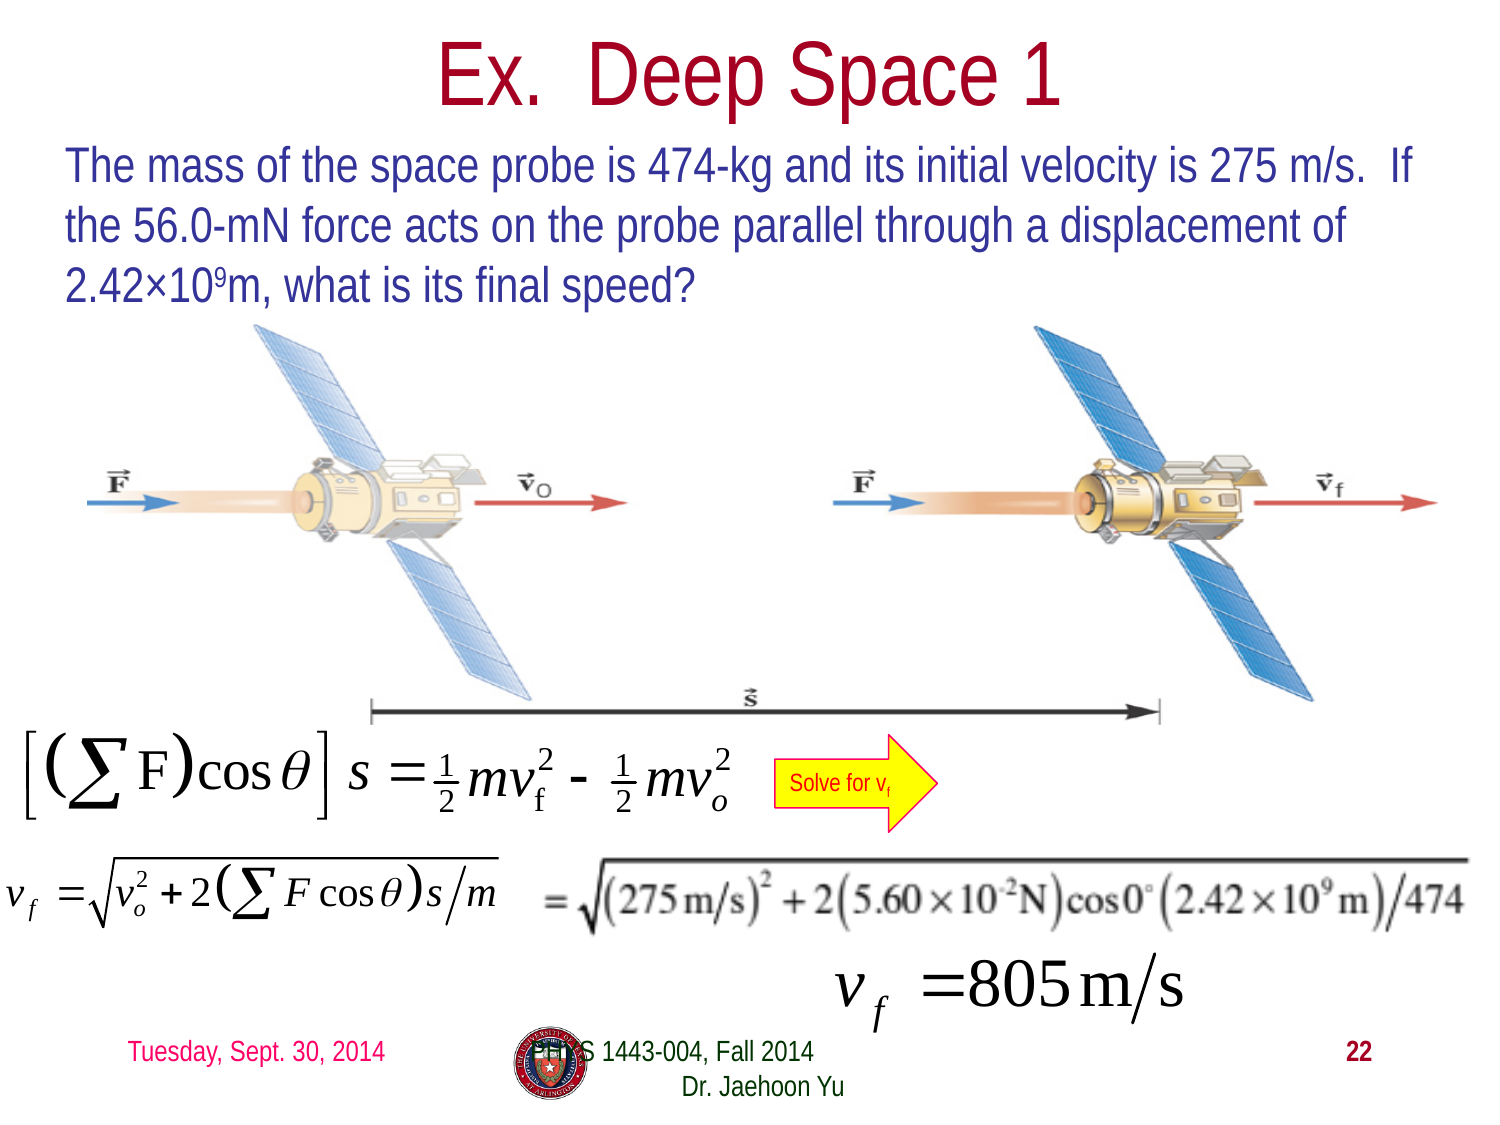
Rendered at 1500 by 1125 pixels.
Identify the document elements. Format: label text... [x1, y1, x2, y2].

title Ex. Deep Space 1 [112, 0, 1388, 138]
picture [87, 324, 1438, 726]
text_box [541, 851, 1472, 938]
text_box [824, 937, 1201, 1048]
footer PHYS 1443-004, Fall 2014 Dr. Jaehoon Yu [512, 1024, 988, 1101]
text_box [0, 849, 508, 938]
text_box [424, 734, 742, 826]
slide_number 22 [1074, 1024, 1388, 1101]
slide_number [112, 1024, 426, 1101]
text_box Solve for vf [774, 734, 938, 833]
text_box The mass of the space probe is 474-kg and its initial velocity is 275 m/s. If the 56.0-mN force acts on the probe parallel through a displacement of 2.42×109m, what is its final speed? [49, 124, 1463, 320]
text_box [12, 717, 425, 834]
